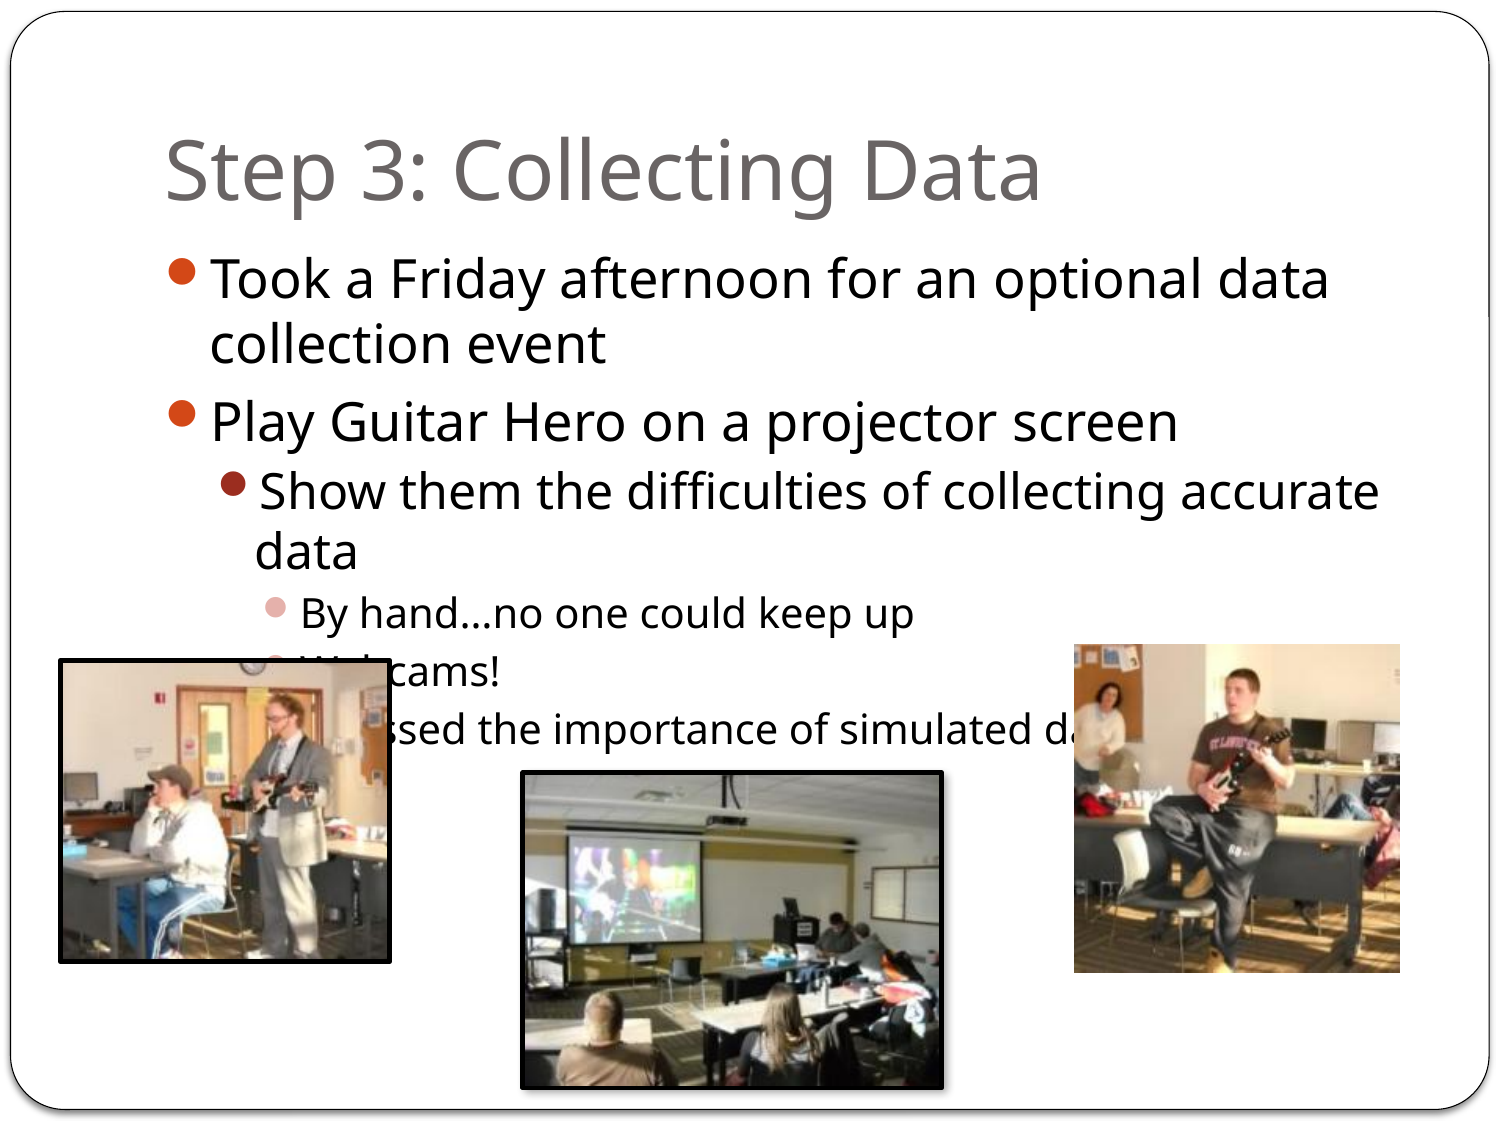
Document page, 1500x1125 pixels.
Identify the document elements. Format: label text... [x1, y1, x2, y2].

title Step 3: Collecting Data [150, 45, 1425, 233]
picture [62, 662, 388, 960]
list Took a Friday afternoon for an optional data collection event Play Guitar Hero on a projector screen Show them the difficulties of collecting accurate data By hand…no one could keep up Webcams! Stressed the importance of simulated data [150, 237, 1425, 988]
picture [1074, 644, 1401, 973]
picture [524, 774, 940, 1086]
